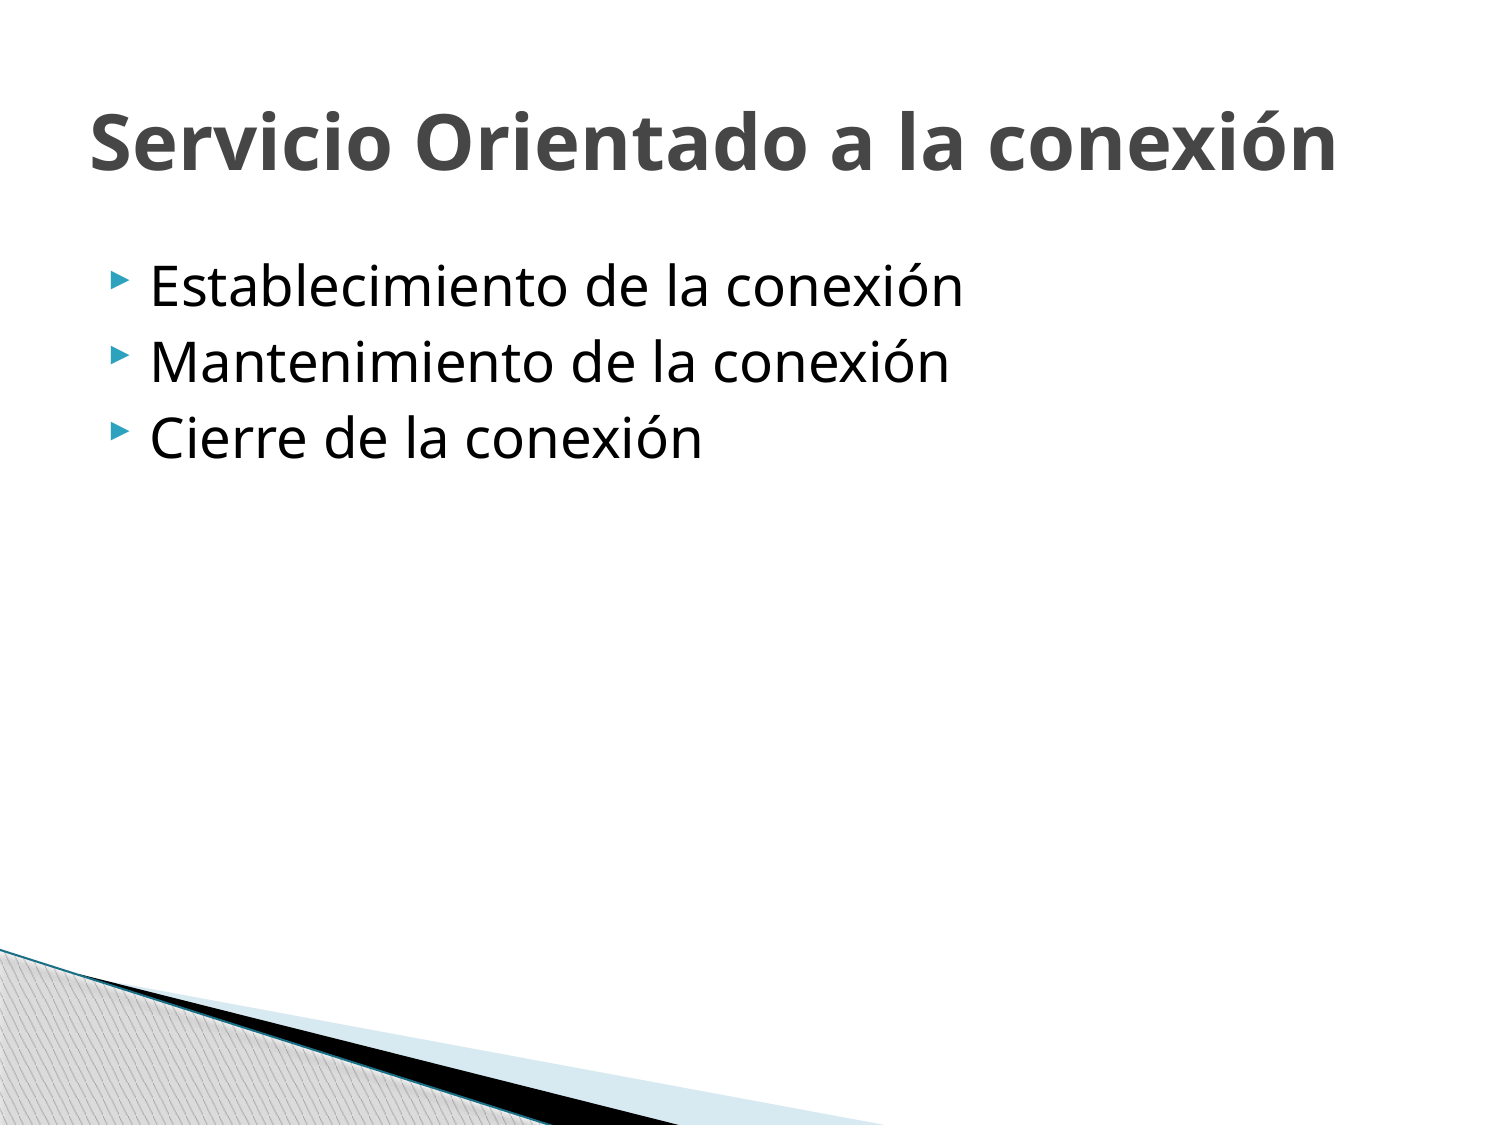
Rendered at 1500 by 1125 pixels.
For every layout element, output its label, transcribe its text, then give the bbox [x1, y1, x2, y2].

title Servicio Orientado a la conexión [75, 45, 1425, 233]
list Establecimiento de la conexión Mantenimiento de la conexión Cierre de la conexión [75, 243, 1425, 986]
